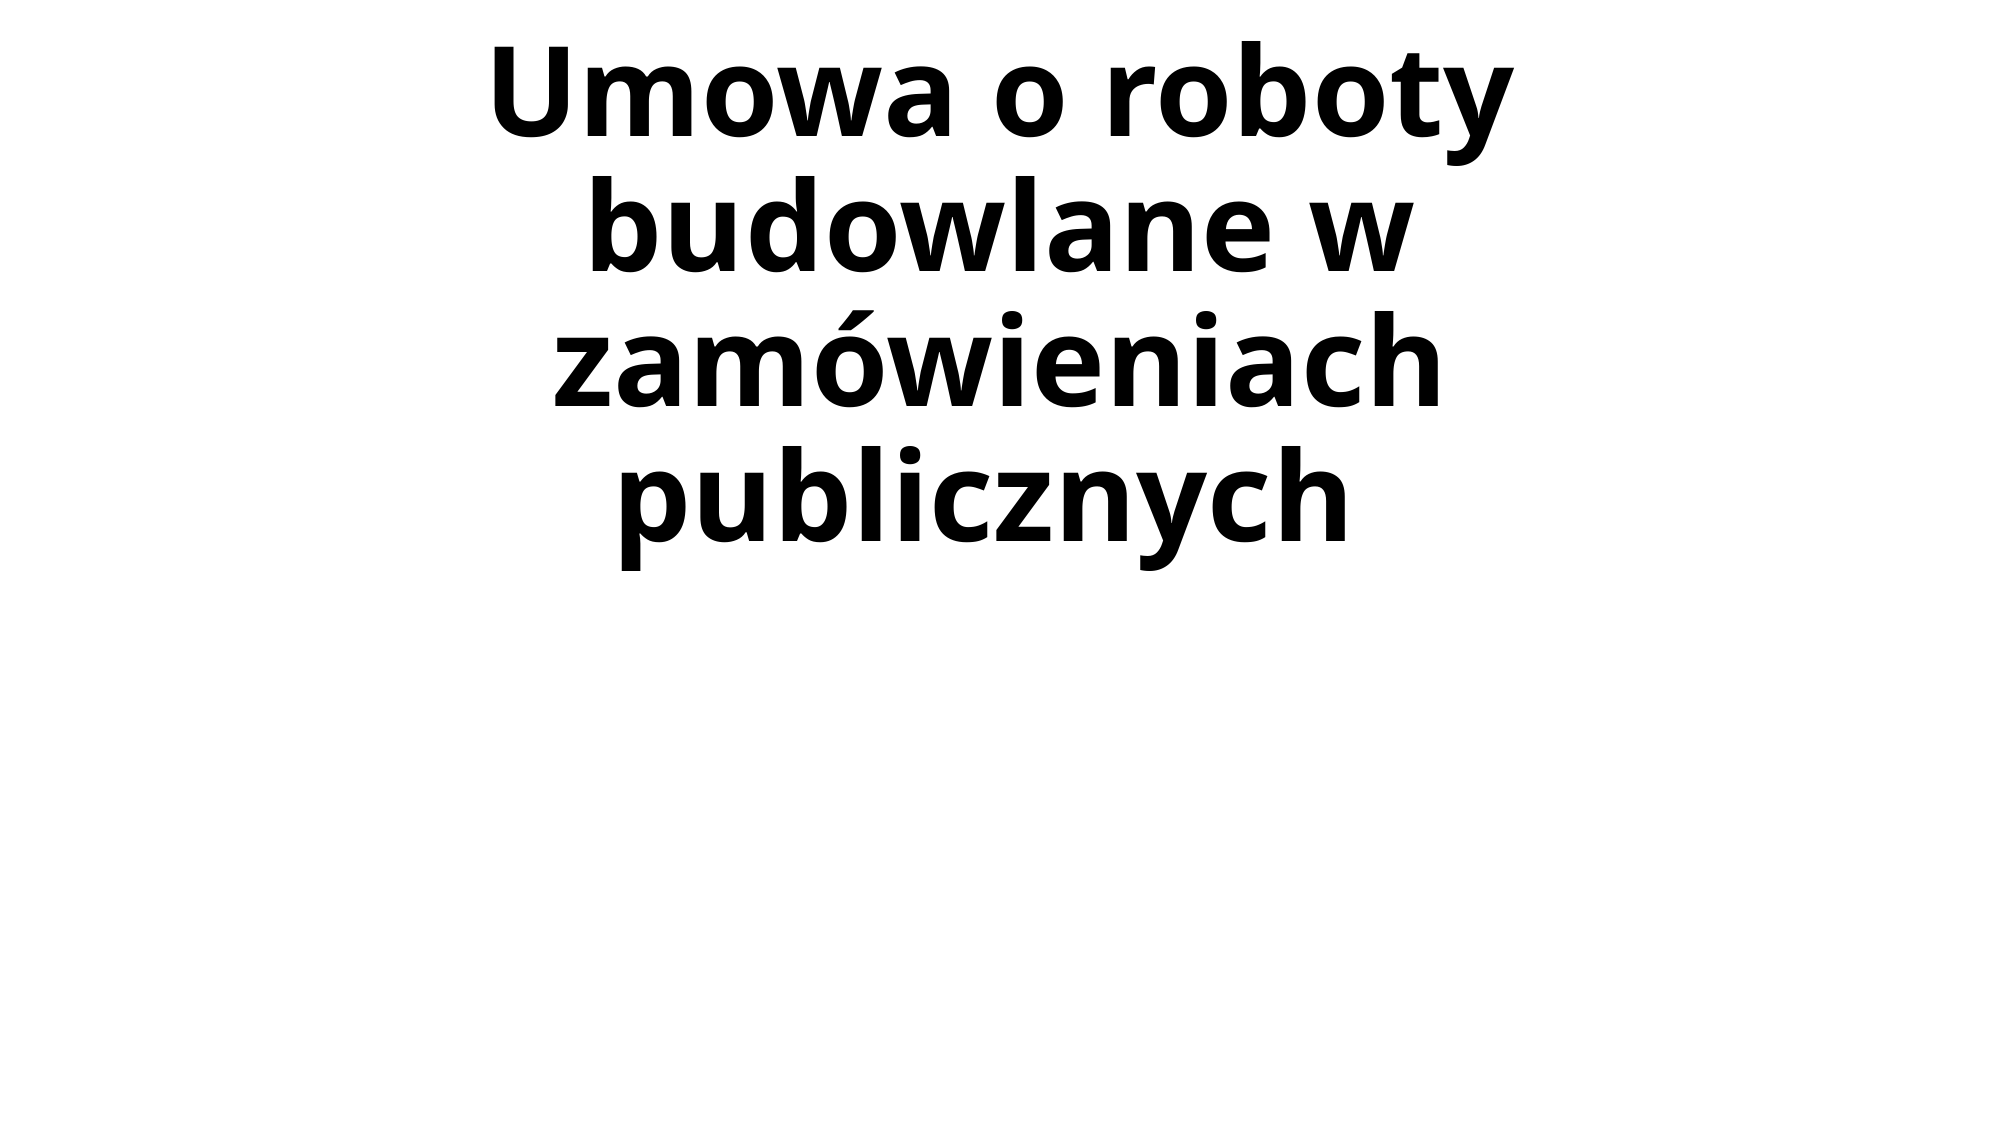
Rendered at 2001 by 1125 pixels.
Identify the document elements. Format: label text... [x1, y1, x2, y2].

title Umowa o roboty budowlane w zamówieniach publicznych [249, 184, 1750, 576]
